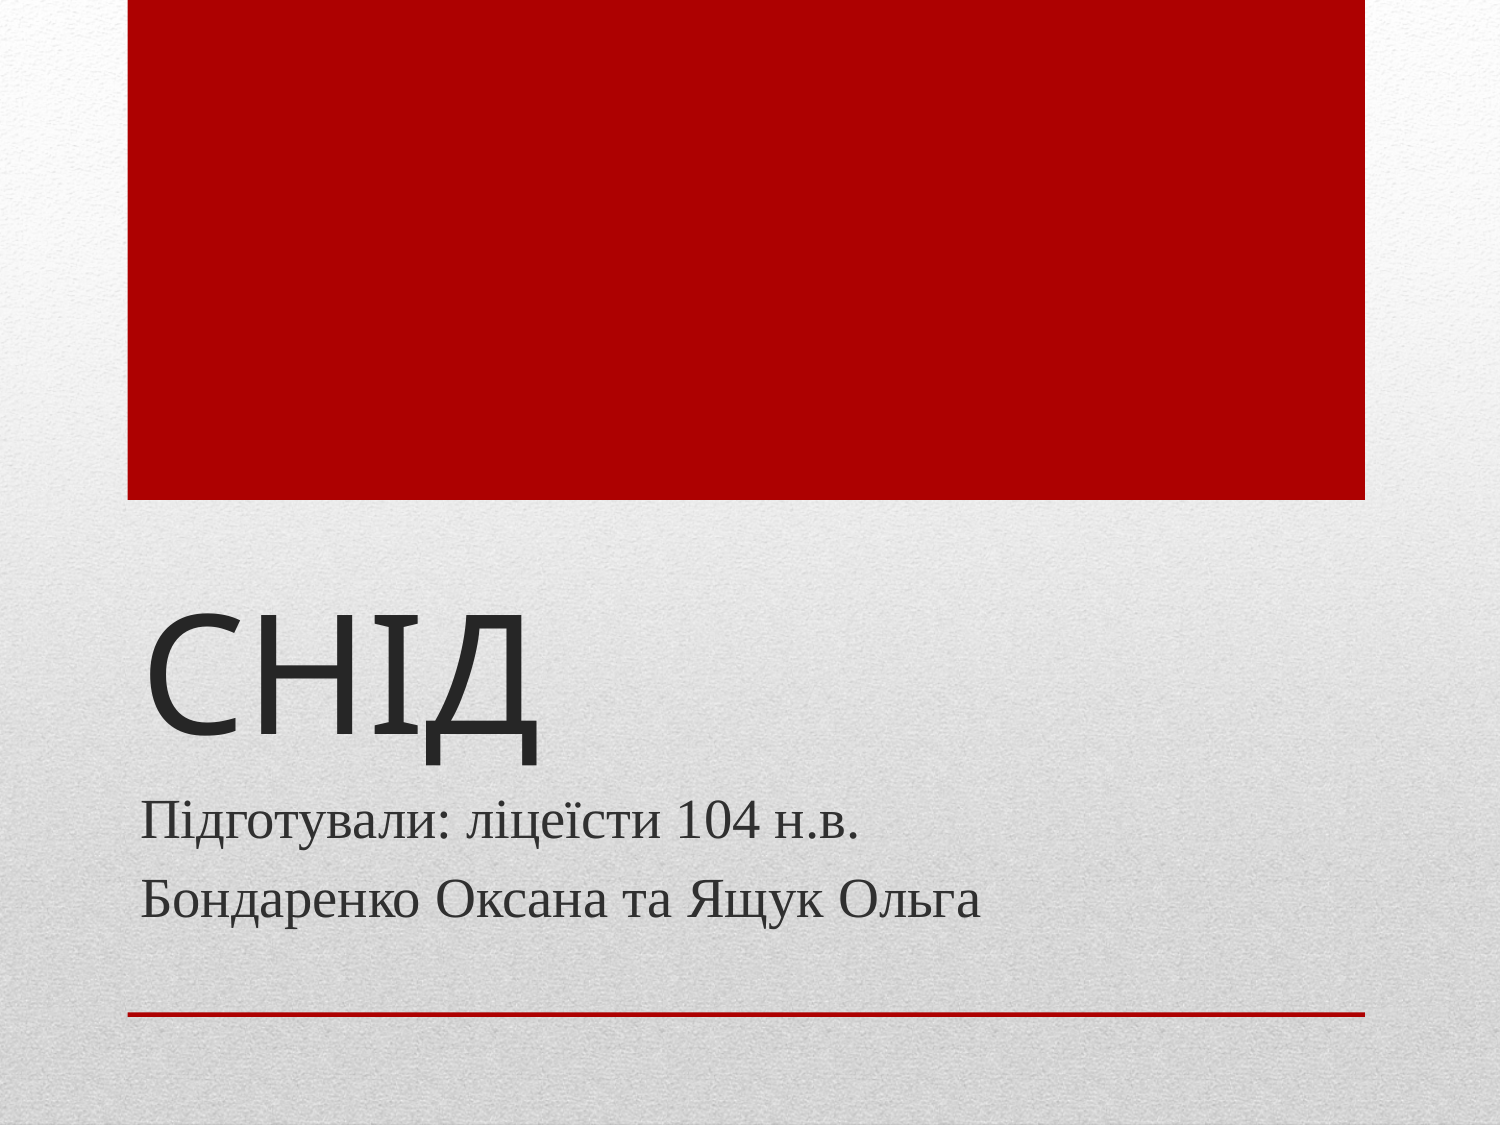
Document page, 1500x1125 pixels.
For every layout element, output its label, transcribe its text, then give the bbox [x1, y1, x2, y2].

subtitle Підготували: ліцеїсти 104 н.в. Бондаренко Оксана та Ящук Ольга [125, 774, 1250, 938]
title СНІД [125, 525, 1363, 775]
